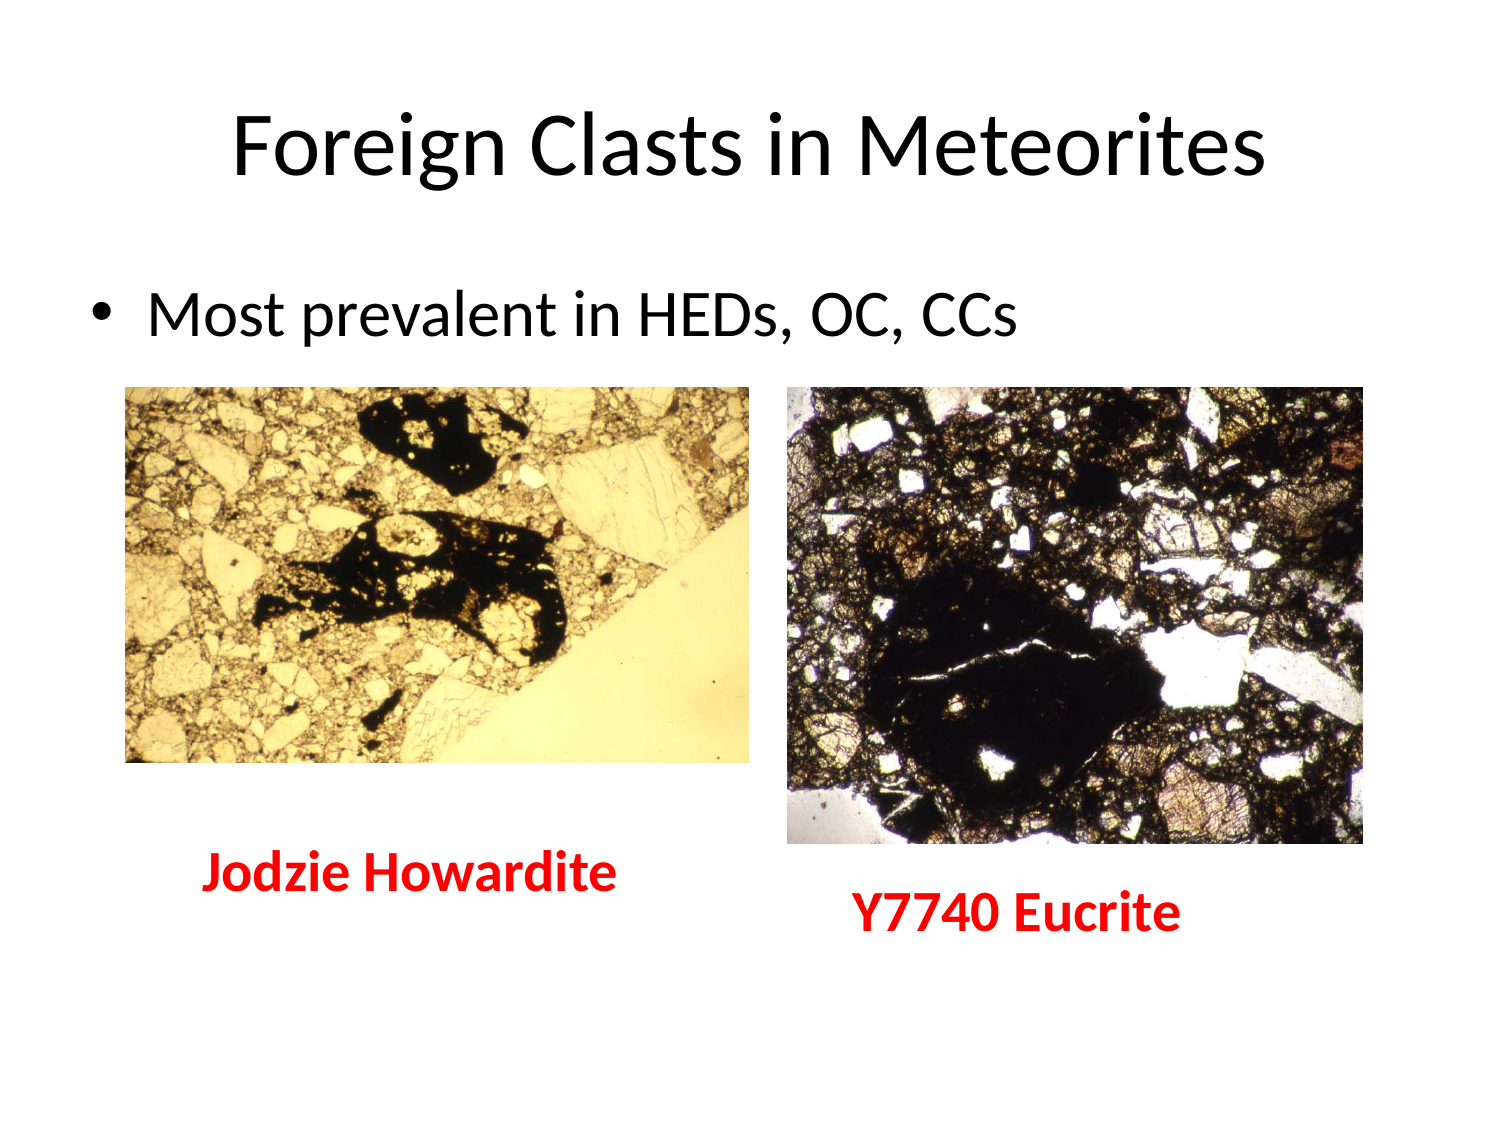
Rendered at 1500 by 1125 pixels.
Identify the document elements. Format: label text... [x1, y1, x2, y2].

list Most prevalent in HEDs, OC, CCs [75, 262, 1425, 1005]
text_box Jodzie Howardite [187, 826, 762, 911]
text_box Y7740 Eucrite [837, 865, 1412, 951]
title Foreign Clasts in Meteorites [75, 45, 1425, 233]
picture [787, 387, 1363, 844]
picture [124, 387, 750, 763]
